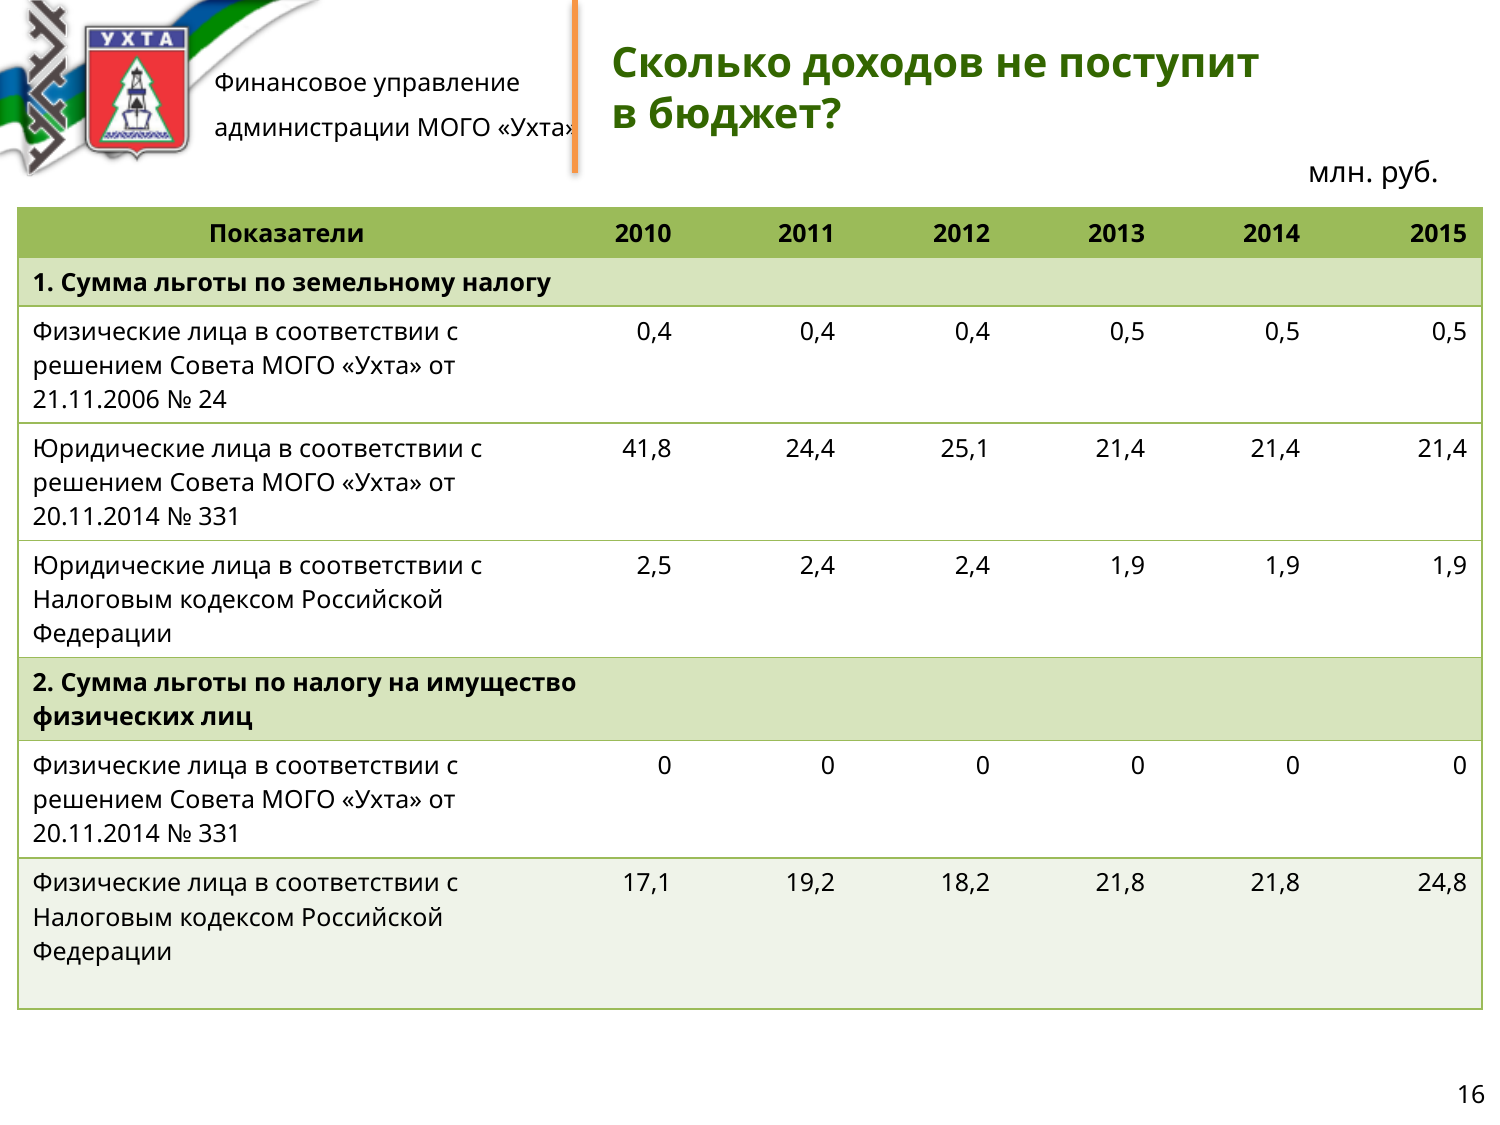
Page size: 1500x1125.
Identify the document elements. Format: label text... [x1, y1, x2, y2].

table_cell 24,4 [687, 424, 850, 540]
table_cell 0 [1315, 741, 1481, 857]
table_cell 21,4 [1005, 424, 1160, 540]
table_header Показатели [19, 209, 556, 256]
table_cell 0 [556, 741, 687, 857]
table_cell 2,5 [556, 541, 687, 657]
table_cell 0 [687, 741, 850, 857]
table_cell 21,8 [1005, 859, 1160, 1008]
table_cell 1. Сумма льготы по земельному налогу [19, 258, 1481, 305]
table_cell 1,9 [1160, 541, 1315, 657]
table_cell 0 [1160, 741, 1315, 857]
table_cell Юридические лица в соответствии с Налоговым кодексом Российской Федерации [19, 541, 556, 657]
table_cell 21,8 [1160, 859, 1315, 1008]
table_header 2011 [687, 209, 850, 256]
table_cell 0,5 [1315, 307, 1481, 422]
table_header 2010 [556, 209, 687, 256]
table_cell 17,1 [556, 859, 687, 1008]
table_cell 24,8 [1315, 859, 1481, 1008]
table_cell 0,5 [1160, 307, 1315, 422]
table_cell 19,2 [687, 859, 850, 1008]
table_cell 0,4 [687, 307, 850, 422]
table_cell 2,4 [850, 541, 1005, 657]
table_cell 0,5 [1005, 307, 1160, 422]
title Сколько доходов не поступит в бюджет? [596, 0, 1500, 189]
table_cell 41,8 [556, 424, 687, 540]
table_cell 0,4 [556, 307, 687, 422]
table_cell 0 [850, 741, 1005, 857]
table_header 2012 [850, 209, 1005, 256]
table_cell 1,9 [1005, 541, 1160, 657]
table_cell Юридические лица в соответствии с решением Совета МОГО «Ухта» от 20.11.2014 № 331 [19, 424, 556, 540]
table_cell Физические лица в соответствии с решением Совета МОГО «Ухта» от 20.11.2014 № 331 [19, 741, 556, 857]
table_header 2015 [1315, 209, 1481, 256]
table_cell 21,4 [1160, 424, 1315, 540]
table_cell 0 [1005, 741, 1160, 857]
table_cell 2,4 [687, 541, 850, 657]
table_cell 25,1 [850, 424, 1005, 540]
slide_number 16 [1150, 1065, 1500, 1125]
table_cell 1,9 [1315, 541, 1481, 657]
table_cell Физические лица в соответствии с Налоговым кодексом Российской Федерации [19, 859, 556, 1008]
table_cell 21,4 [1315, 424, 1481, 540]
text_box млн. руб. [1291, 144, 1473, 198]
table_header 2013 [1005, 209, 1160, 256]
table_cell 18,2 [850, 859, 1005, 1008]
picture [0, 0, 374, 189]
table_cell Физические лица в соответствии с решением Совета МОГО «Ухта» от 21.11.2006 № 24 [19, 307, 556, 422]
table_cell 0,4 [850, 307, 1005, 422]
table_header 2014 [1160, 209, 1315, 256]
table_cell 2. Сумма льготы по налогу на имущество физических лиц [19, 658, 1481, 740]
